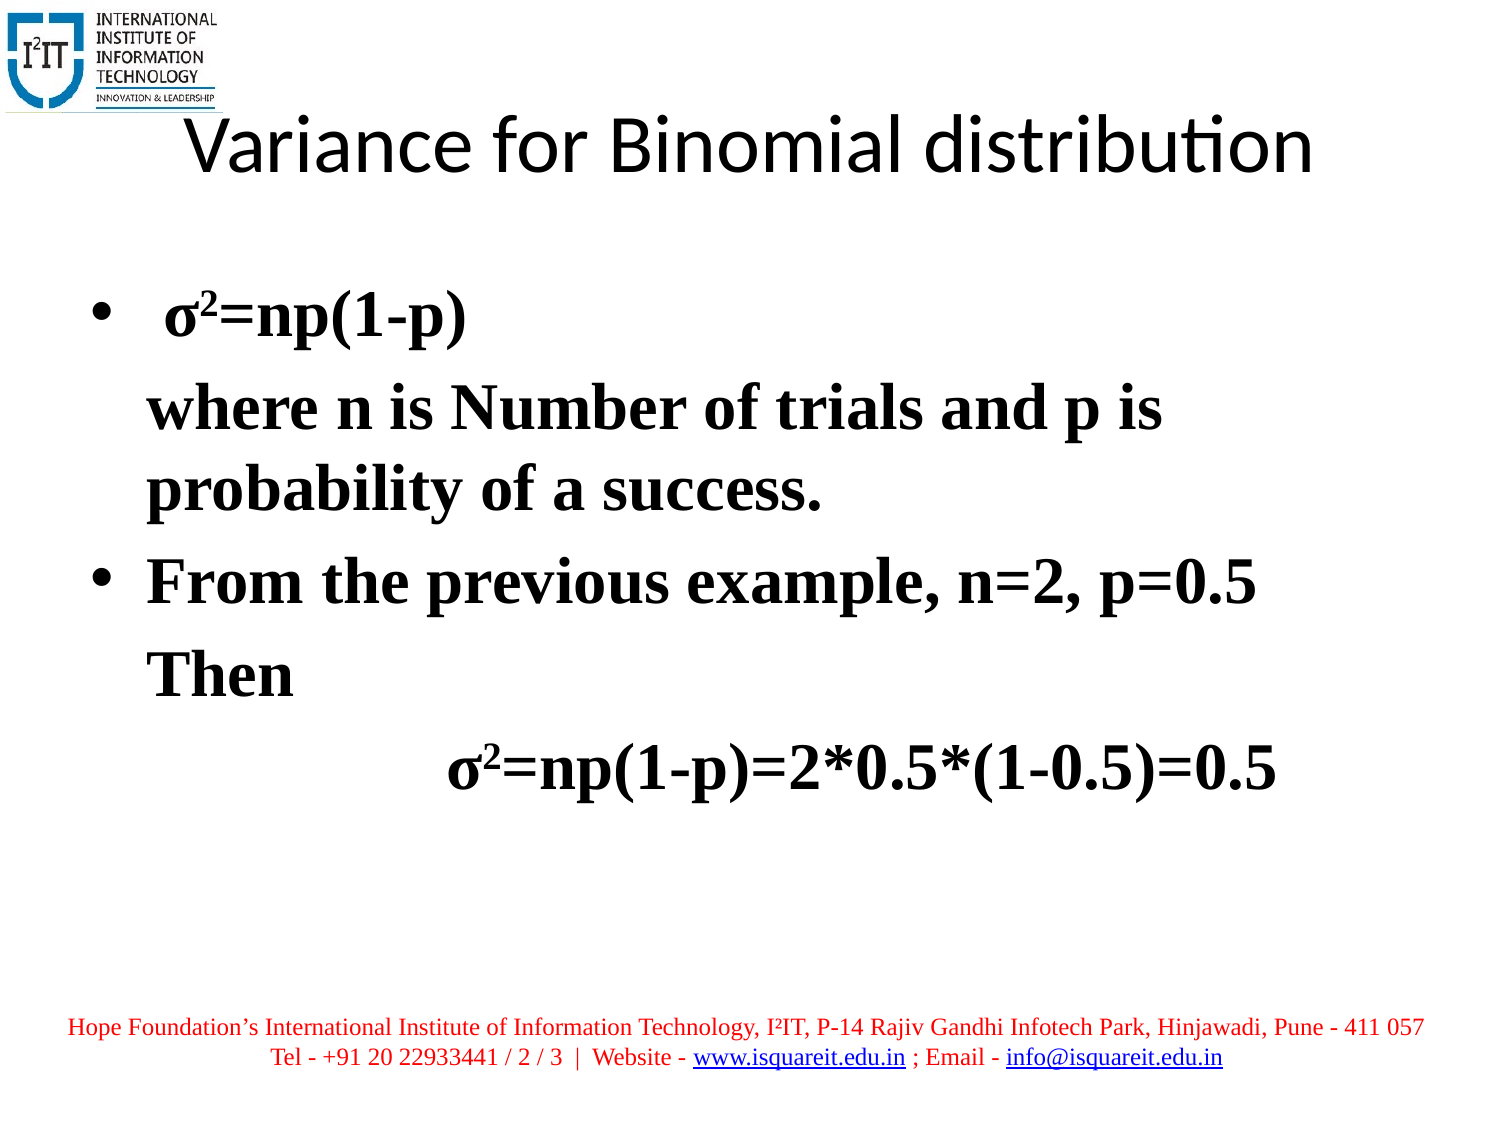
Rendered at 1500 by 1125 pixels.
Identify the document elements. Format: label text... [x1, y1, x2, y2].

title Variance for Binomial distribution [75, 45, 1425, 233]
picture [0, 0, 224, 113]
footer Hope Foundation’s International Institute of Information Technology, I²IT, P-14 Rajiv Gandhi Infotech Park, Hinjawadi, Pune - 411 057 Tel - +91 20 22933441 / 2 / 3 | Website - www.isquareit.edu.in ; Email - info@isquareit.edu.in [0, 1003, 1500, 1079]
list σ2=np(1-p) where n is Number of trials and p is probability of a success. From the previous example, n=2, p=0.5 Then σ2=np(1-p)=2*0.5*(1-0.5)=0.5 [75, 262, 1425, 1003]
